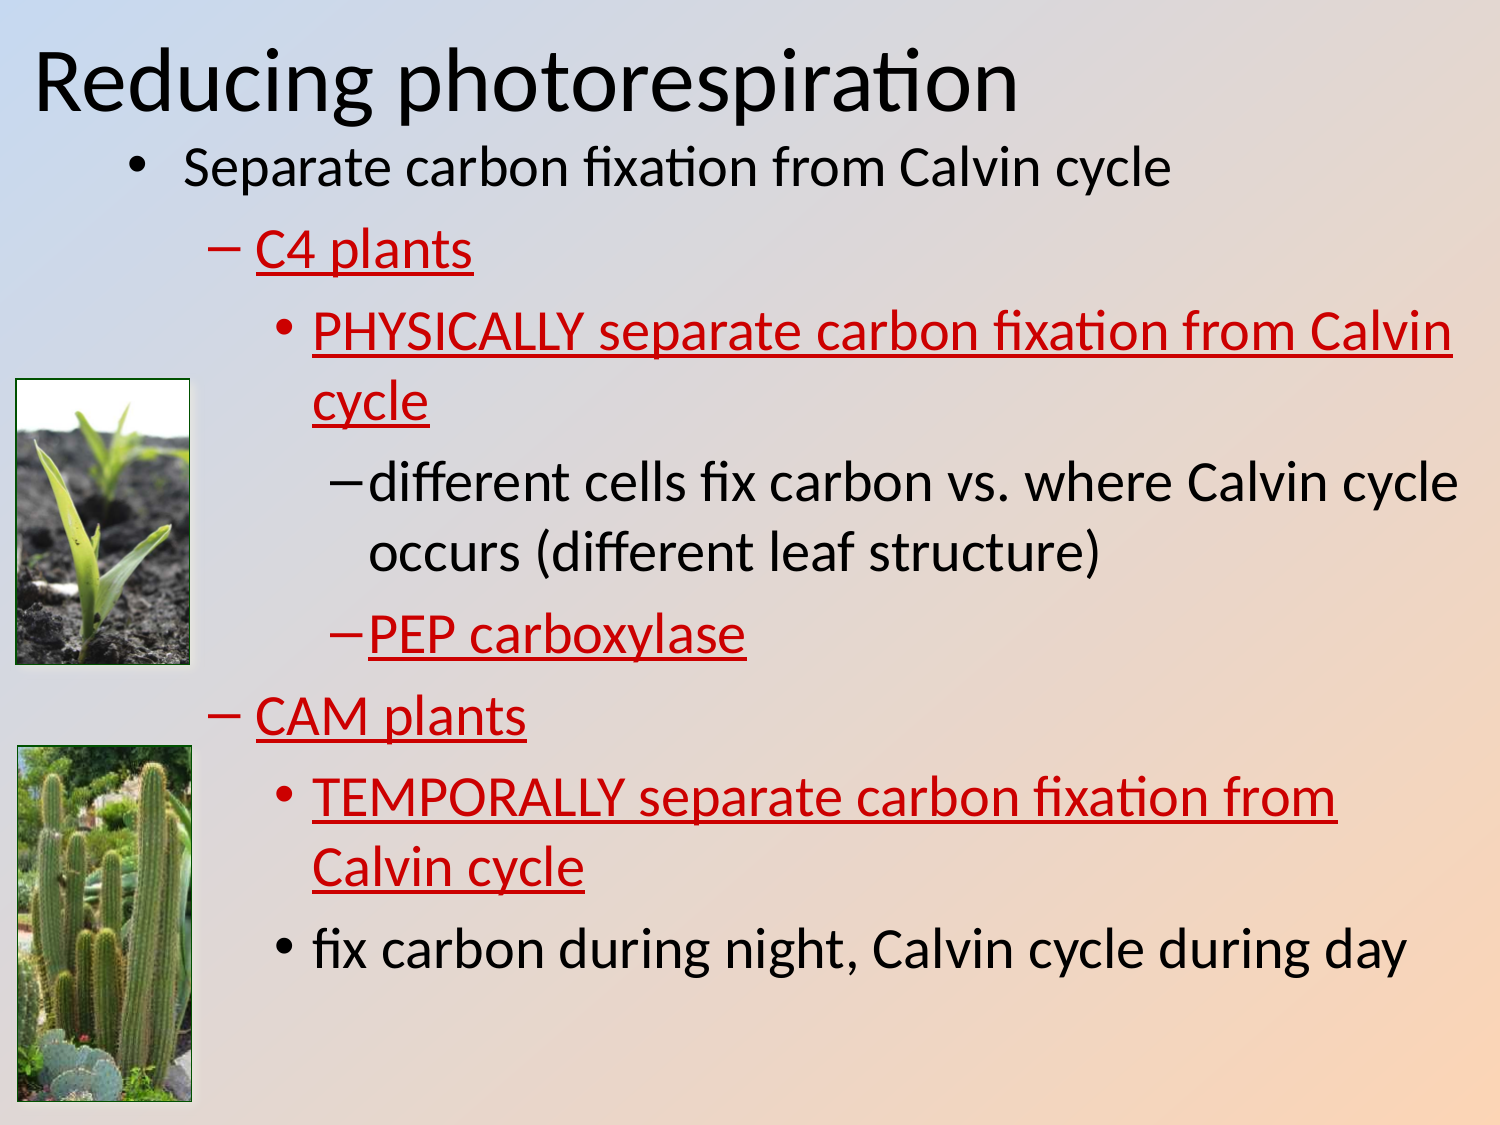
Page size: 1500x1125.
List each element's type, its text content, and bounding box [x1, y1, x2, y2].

title Reducing photorespiration [18, 17, 1369, 132]
list Separate carbon fixation from Calvin cycle C4 plants PHYSICALLY separate carbon fixation from Calvin cycle different cells fix carbon vs. where Calvin cycle occurs (different leaf structure) PEP carboxylase CAM plants TEMPORALLY separate carbon fixation from Calvin cycle fix carbon during night, Calvin cycle during day [112, 120, 1500, 1097]
picture [17, 746, 191, 1101]
picture [16, 379, 189, 665]
